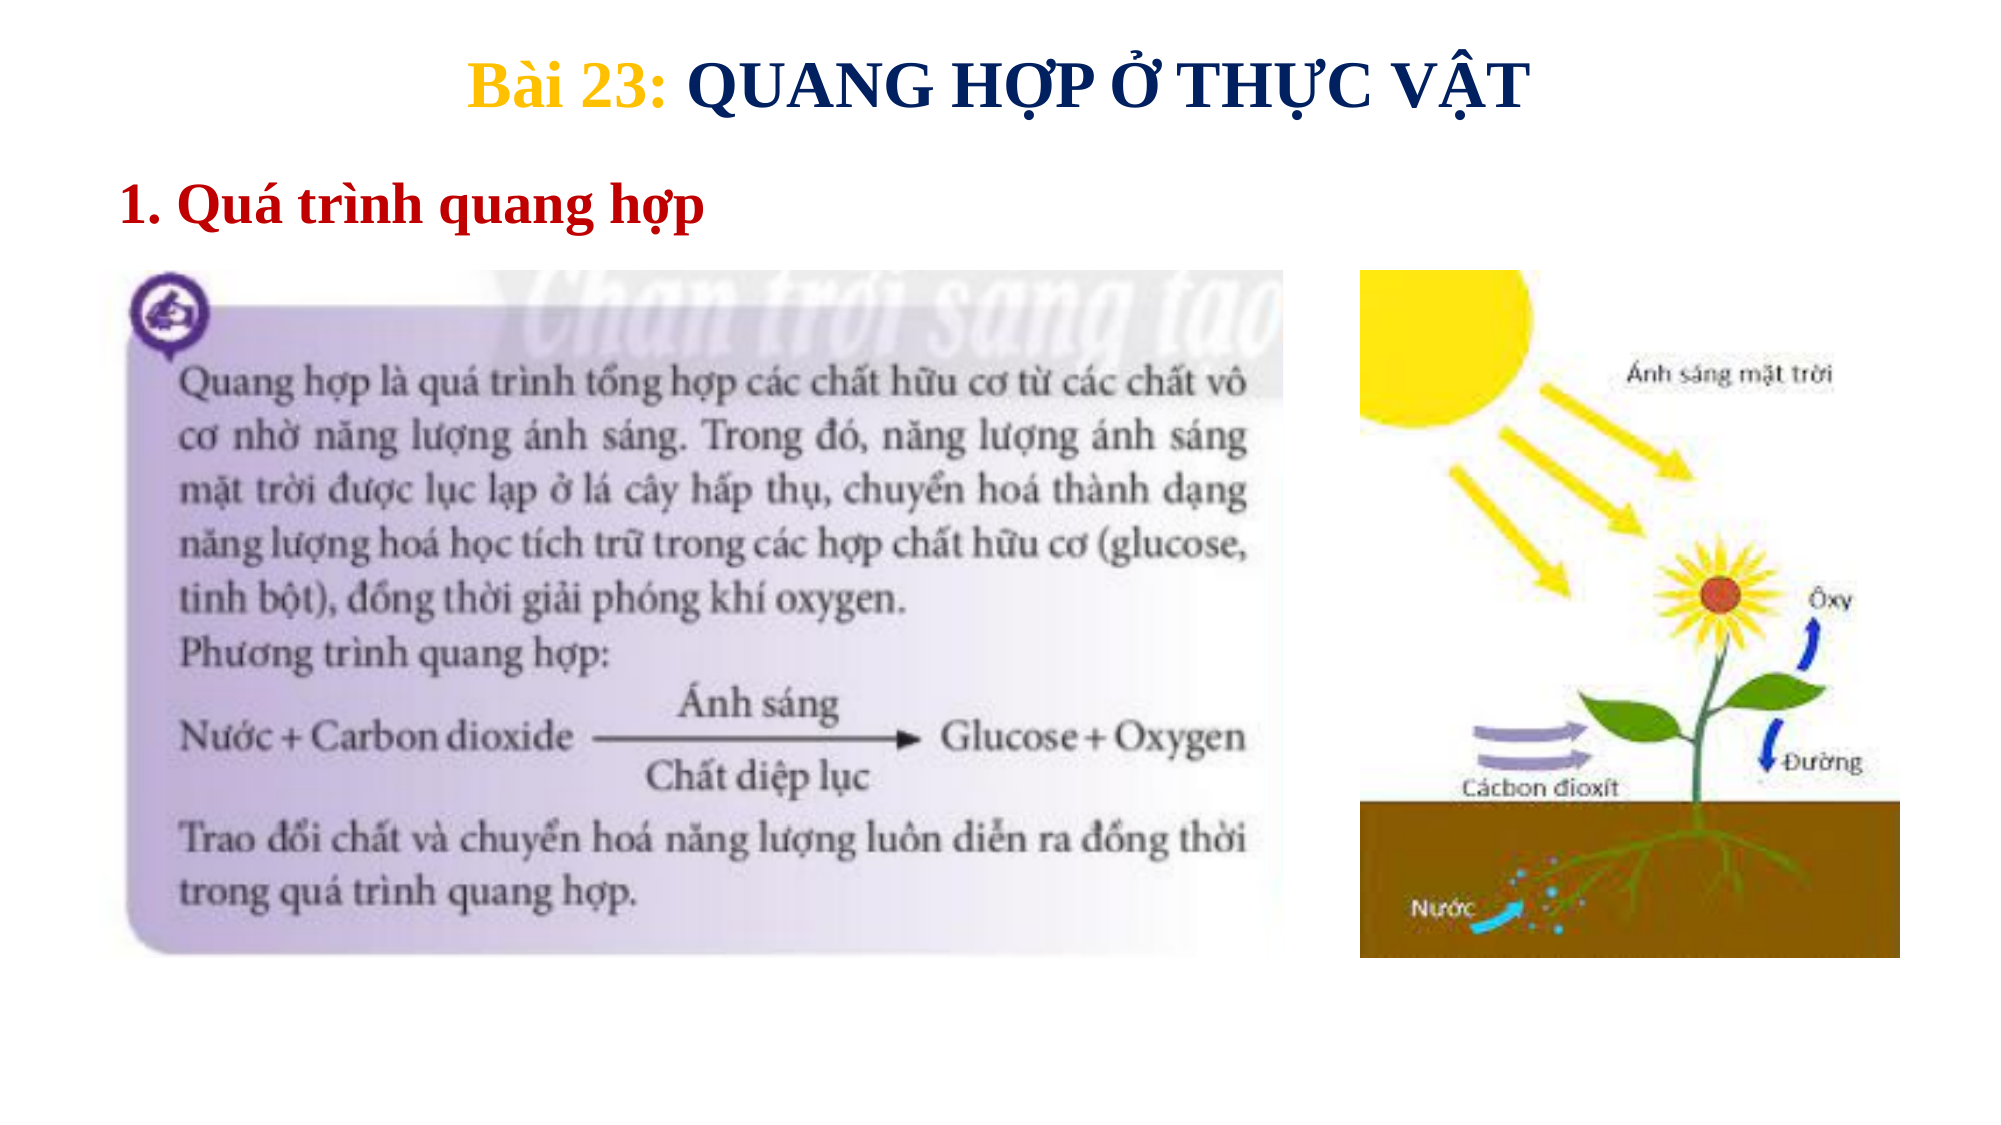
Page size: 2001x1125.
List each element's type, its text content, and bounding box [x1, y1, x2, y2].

picture [99, 270, 1284, 958]
picture [1360, 270, 1900, 958]
text_box Bài 23: QUANG HỢP Ở THỰC VẬT [388, 42, 1611, 130]
text_box 1. Quá trình quang hợp [103, 157, 737, 243]
